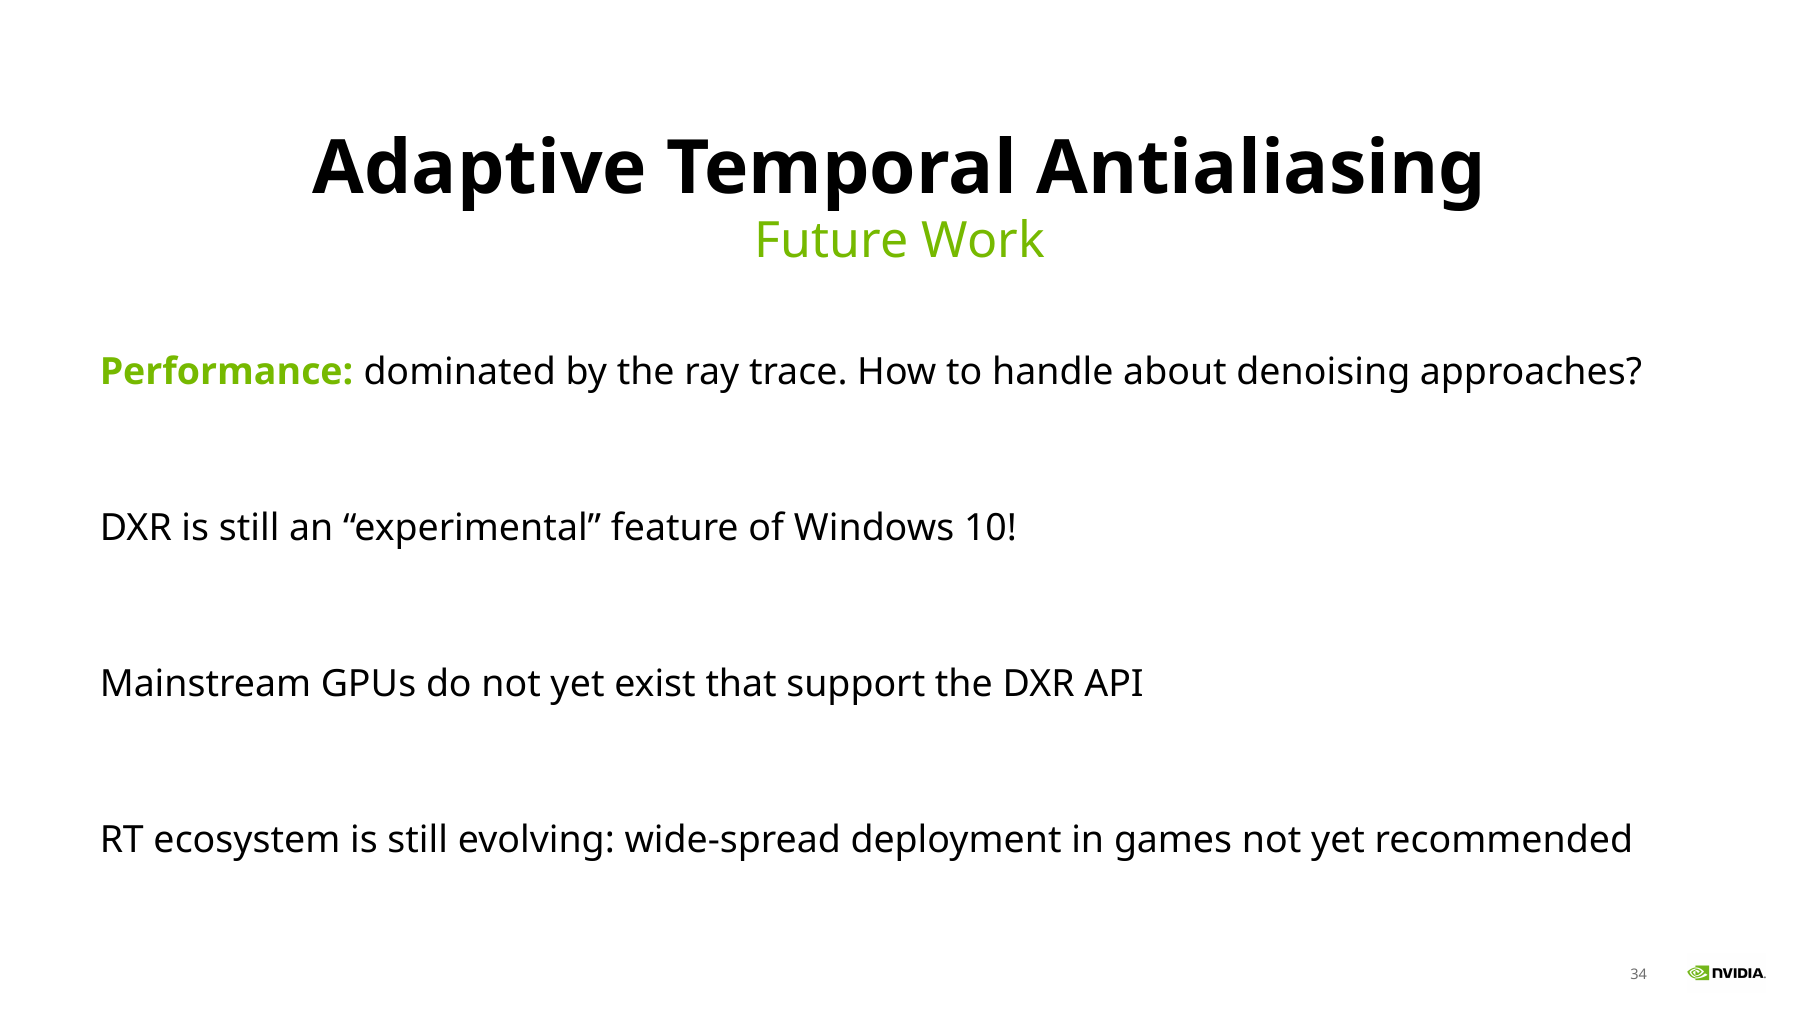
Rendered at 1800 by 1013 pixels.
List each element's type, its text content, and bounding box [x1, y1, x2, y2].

picture [1687, 953, 1766, 993]
title Adaptive Temporal Antialiasing [81, 120, 1719, 206]
list Future Work [81, 206, 1719, 294]
list Performance: dominated by the ray trace. How to handle about denoising approaches? DXR is still an “experimental” feature of Windows 10! Mainstream GPUs do not yet exist that support the DXR API RT ecosystem is still evolving: wide-spread deployment in games not yet recommended [84, 344, 1717, 956]
